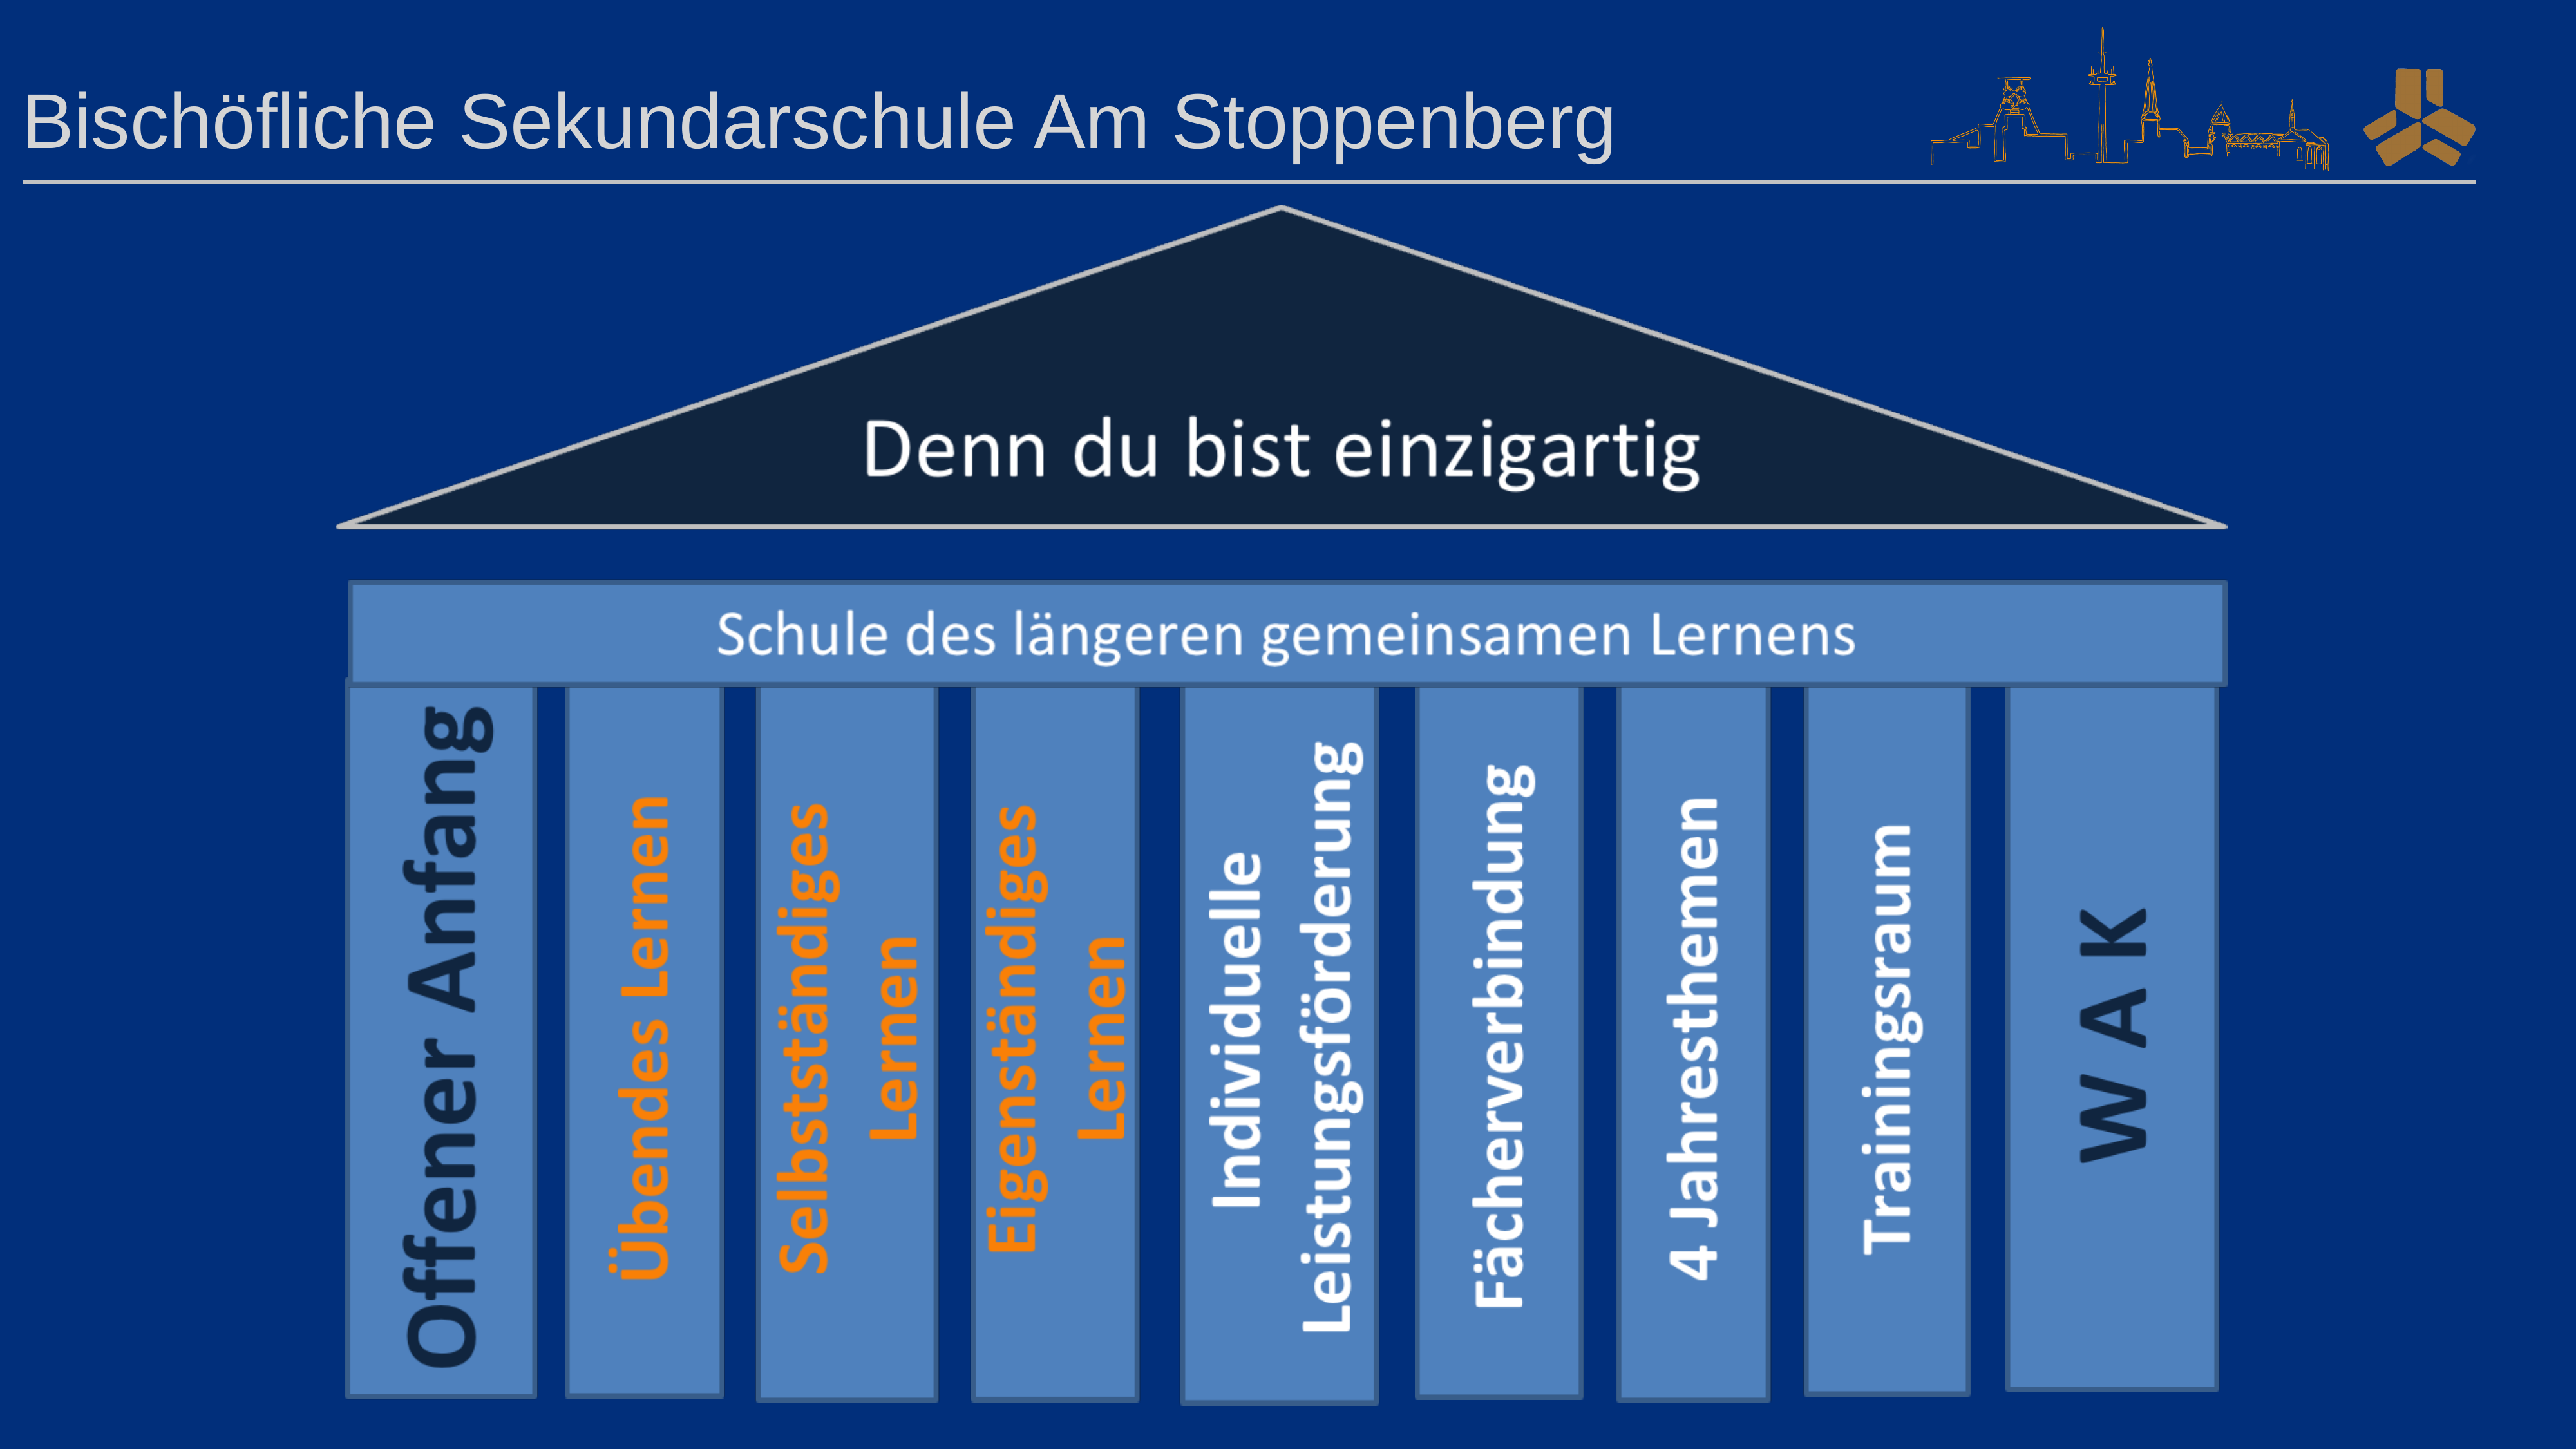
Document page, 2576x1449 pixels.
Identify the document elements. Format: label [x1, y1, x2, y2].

picture [1912, 17, 2331, 173]
picture [336, 205, 2228, 553]
picture [344, 574, 2238, 1437]
picture [2363, 67, 2476, 167]
